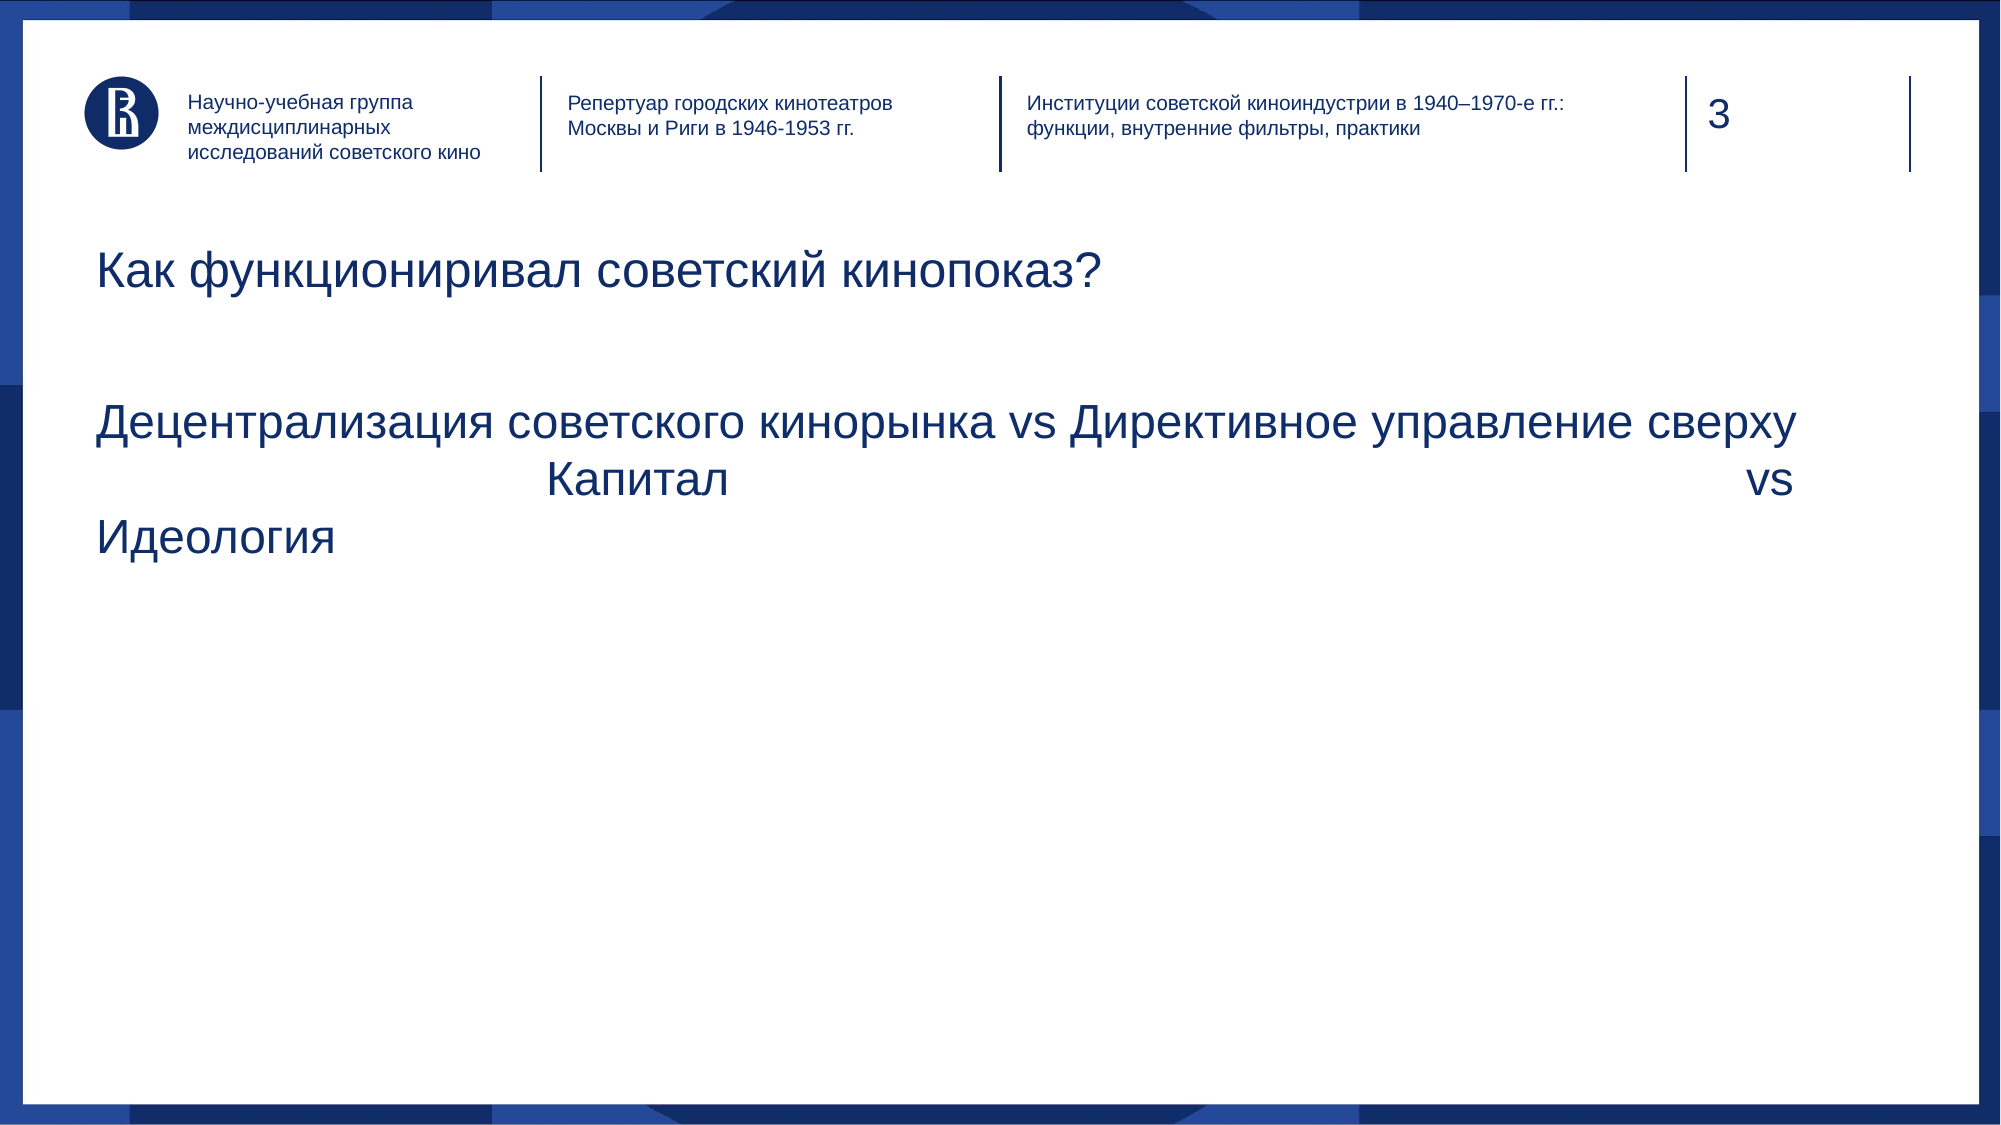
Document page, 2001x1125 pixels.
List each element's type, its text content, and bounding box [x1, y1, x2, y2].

title Как функциониривал советский кинопоказ? [96, 237, 1911, 365]
list Институции советской киноиндустрии в 1940–1970-е гг.: функции, внутренние фильтры, практики [1026, 89, 1628, 157]
picture [0, 0, 2001, 1125]
list Децентрализация советского кинорынка vs Директивное управление сверху Капитал vs Идеология [96, 390, 1911, 1005]
list Научно-учебная группа междисциплинарных исследований советского кино [187, 88, 525, 157]
list Репертуар городских кинотеатров Москвы и Риги в 1946-1953 гг. [567, 90, 965, 157]
